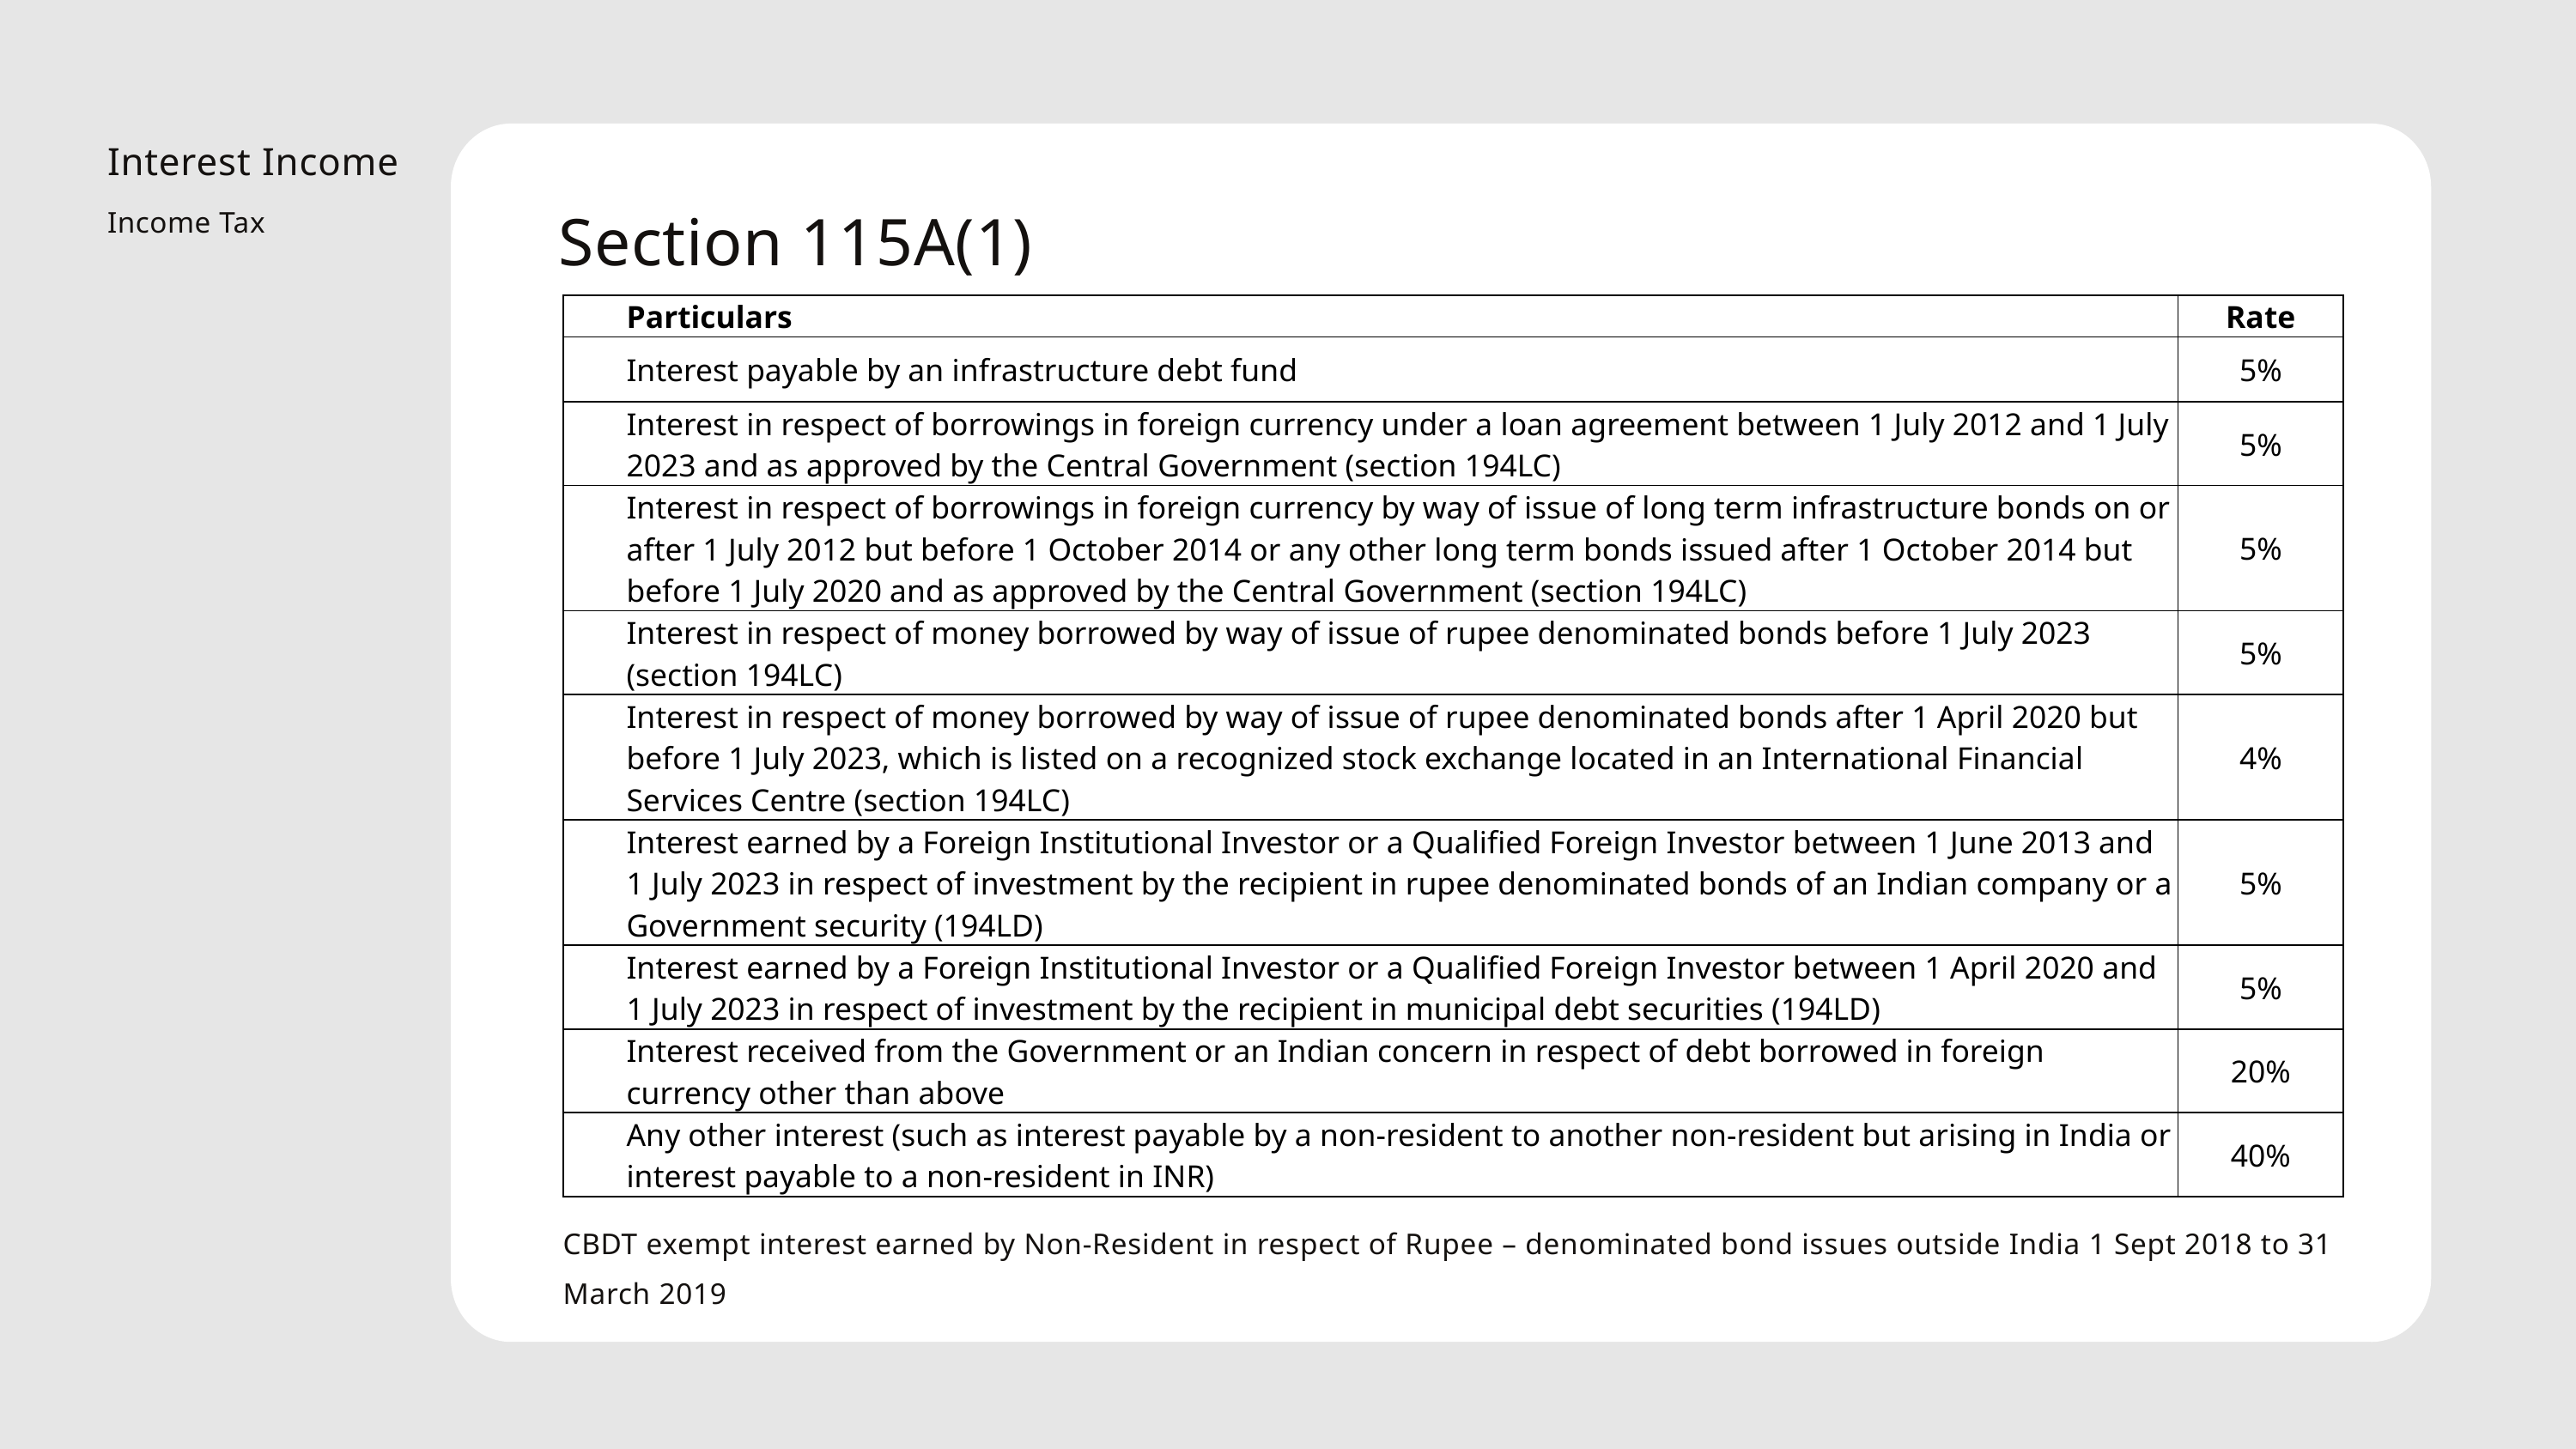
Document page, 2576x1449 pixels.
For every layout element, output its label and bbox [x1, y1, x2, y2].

text_box [450, 123, 2432, 1343]
text_box [106, 133, 413, 236]
